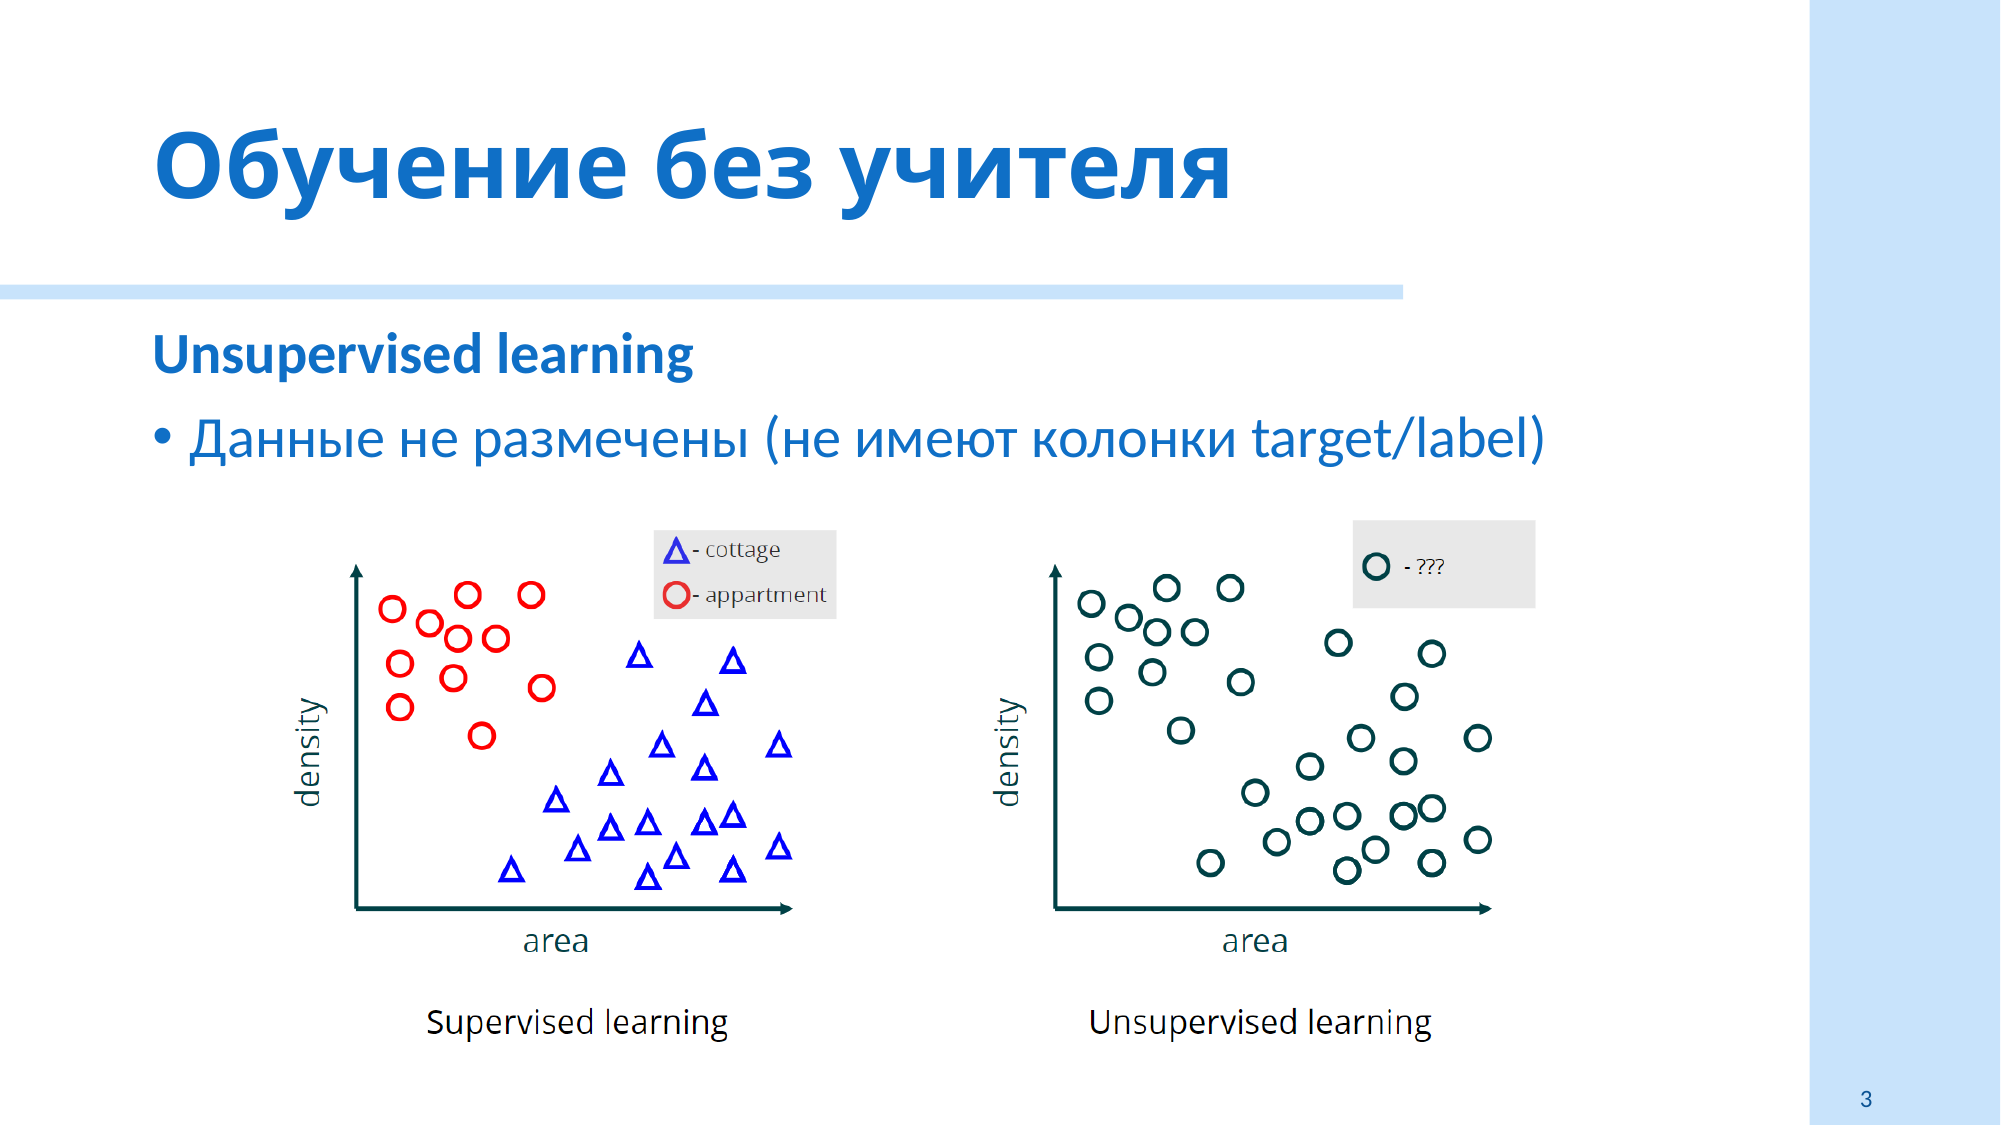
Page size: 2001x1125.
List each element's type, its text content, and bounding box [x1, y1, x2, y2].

title Обучение без учителя [137, 59, 1863, 278]
list Unsupervised learning Данные не размечены (не имеют колонки target/label) [137, 316, 1863, 1030]
text_box 3 [1437, 1067, 1888, 1125]
picture [255, 490, 1571, 1062]
